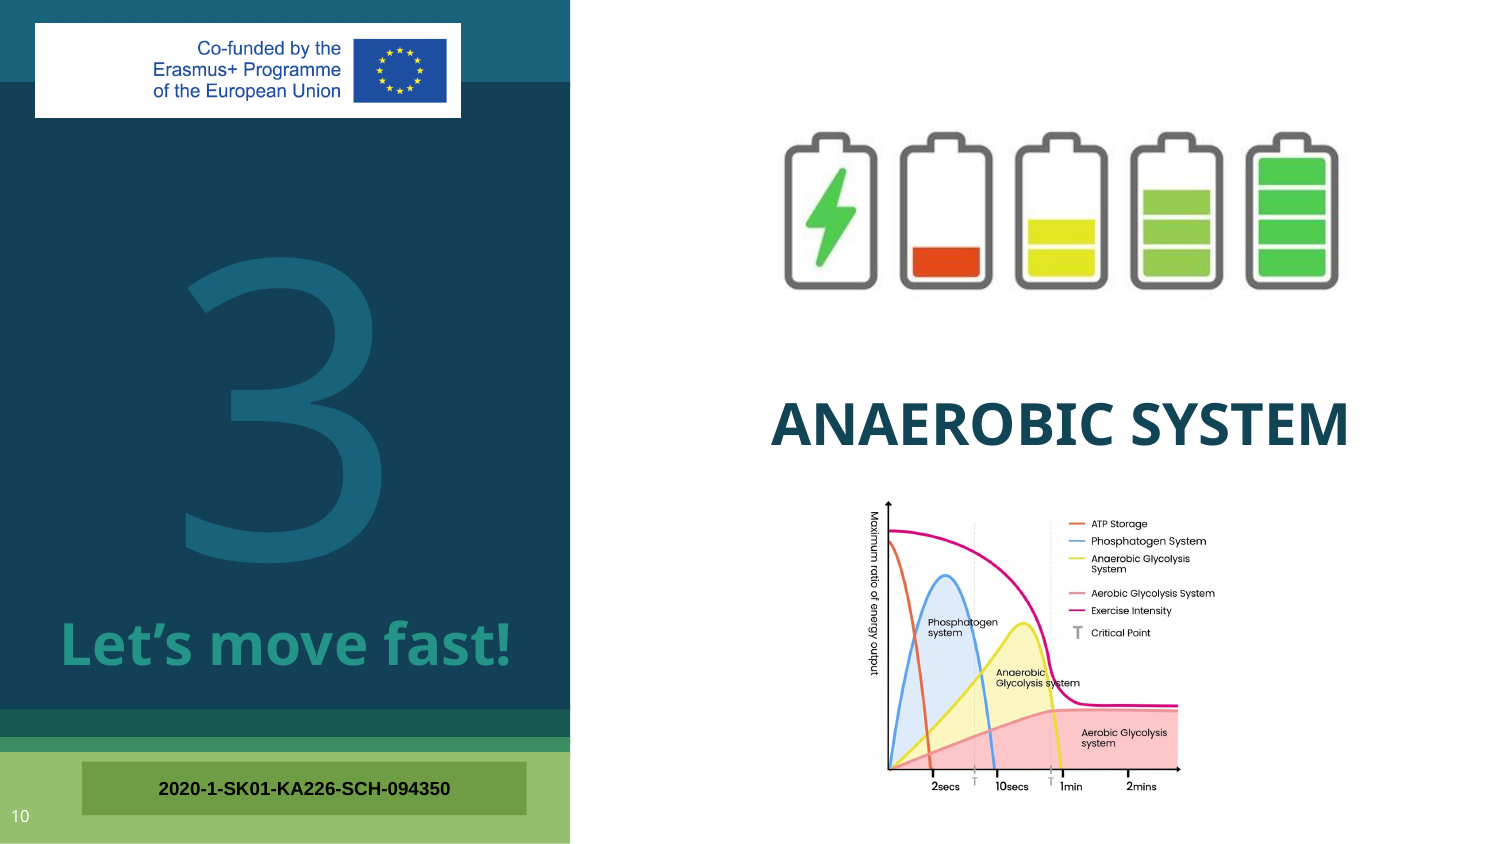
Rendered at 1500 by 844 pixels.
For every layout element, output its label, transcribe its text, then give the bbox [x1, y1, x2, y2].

text_box 10 [0, 790, 49, 844]
subtitle Let’s move fast! [0, 592, 573, 704]
title ANAEROBIC SYSTEM [692, 343, 1432, 472]
text_box 2020-1-SK01-KA226-SCH-094350 [81, 761, 527, 816]
text_box 3 [0, 82, 575, 703]
picture [856, 493, 1222, 802]
picture [748, 114, 1375, 309]
picture [34, 23, 461, 118]
